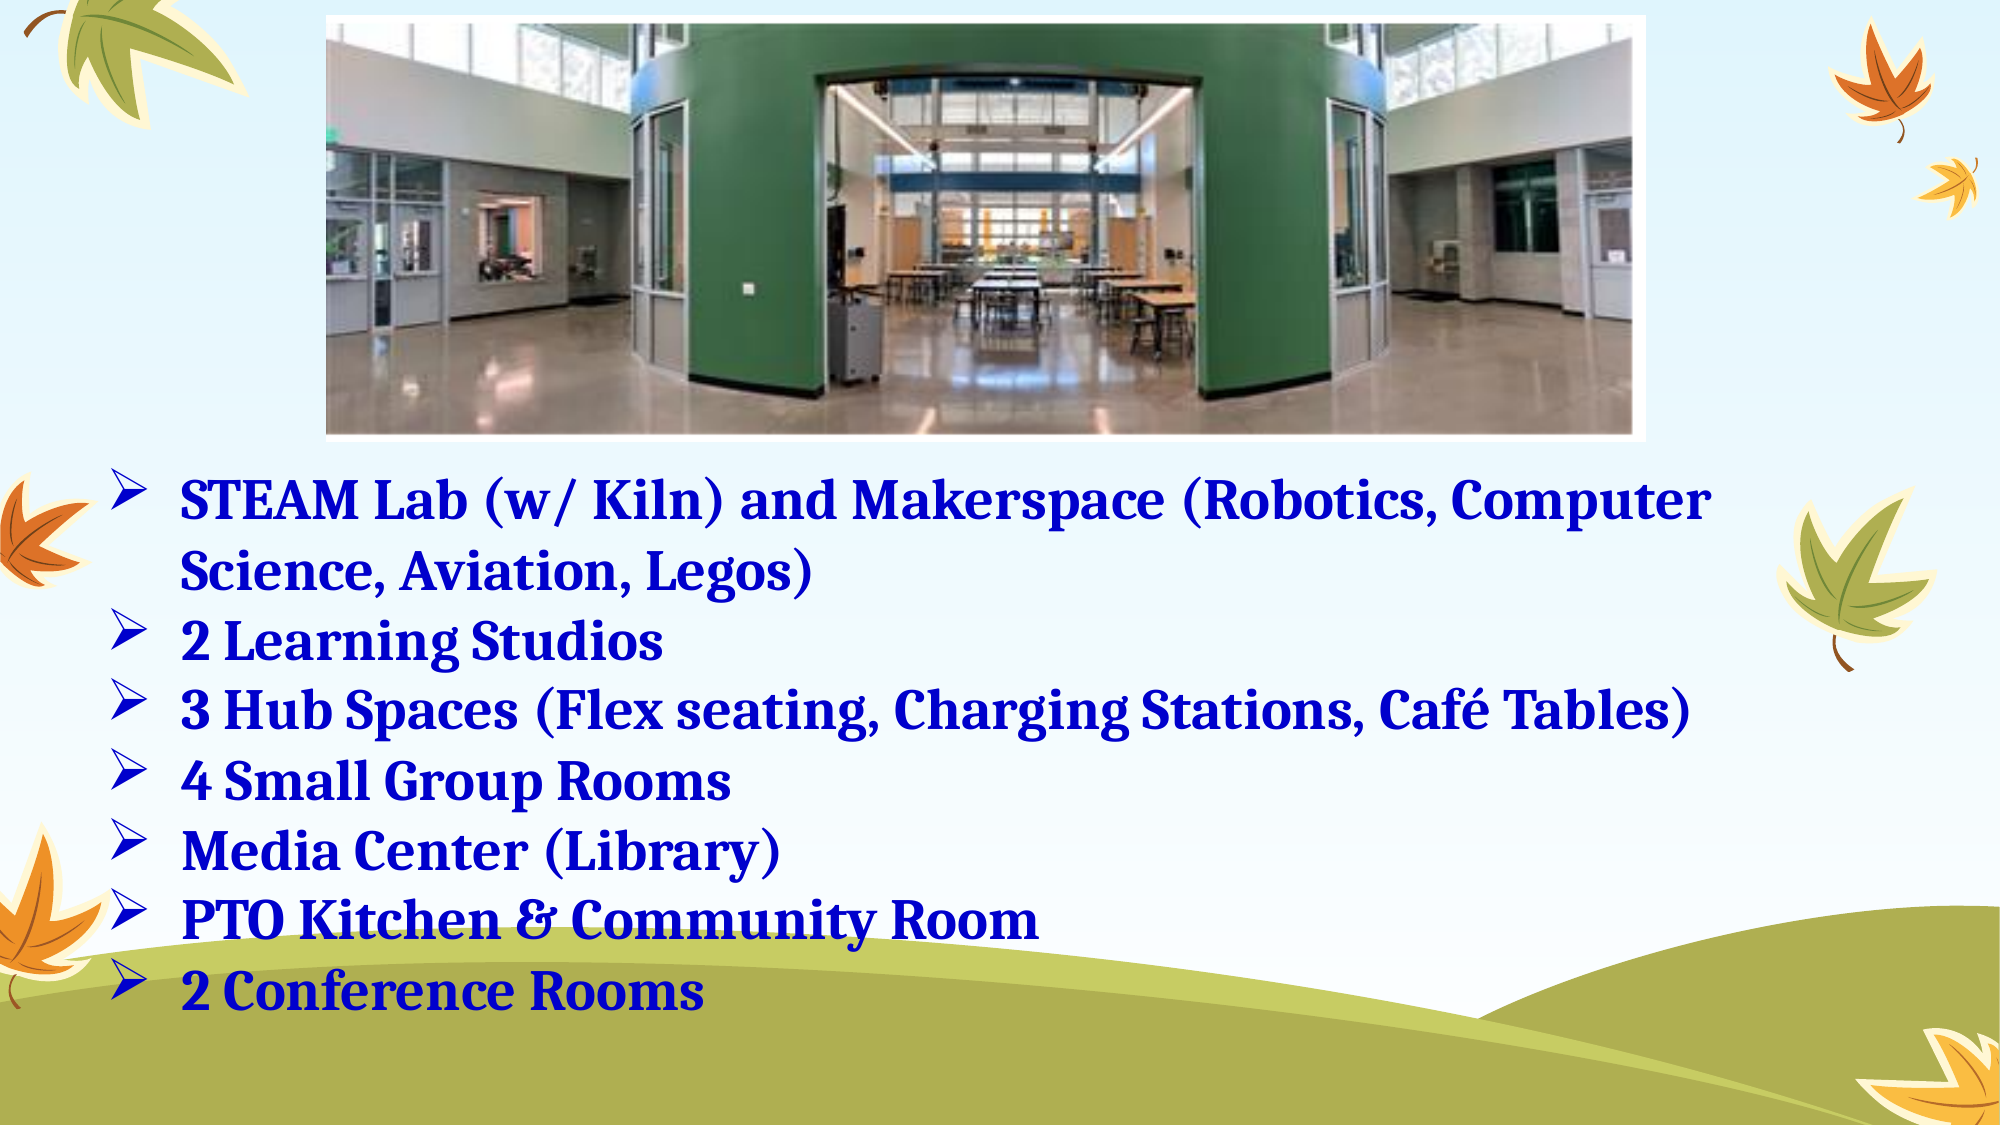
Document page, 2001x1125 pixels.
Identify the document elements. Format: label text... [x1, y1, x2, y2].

picture [326, 15, 1646, 442]
text_box STEAM Lab (w/ Kiln) and Makerspace (Robotics, Computer Science, Aviation, Legos) 2 Learning Studios 3 Hub Spaces (Flex seating, Charging Stations, Café Tables) 4 Small Group Rooms Media Center (Library) PTO Kitchen & Community Room 2 Conference Rooms [91, 454, 1855, 1029]
